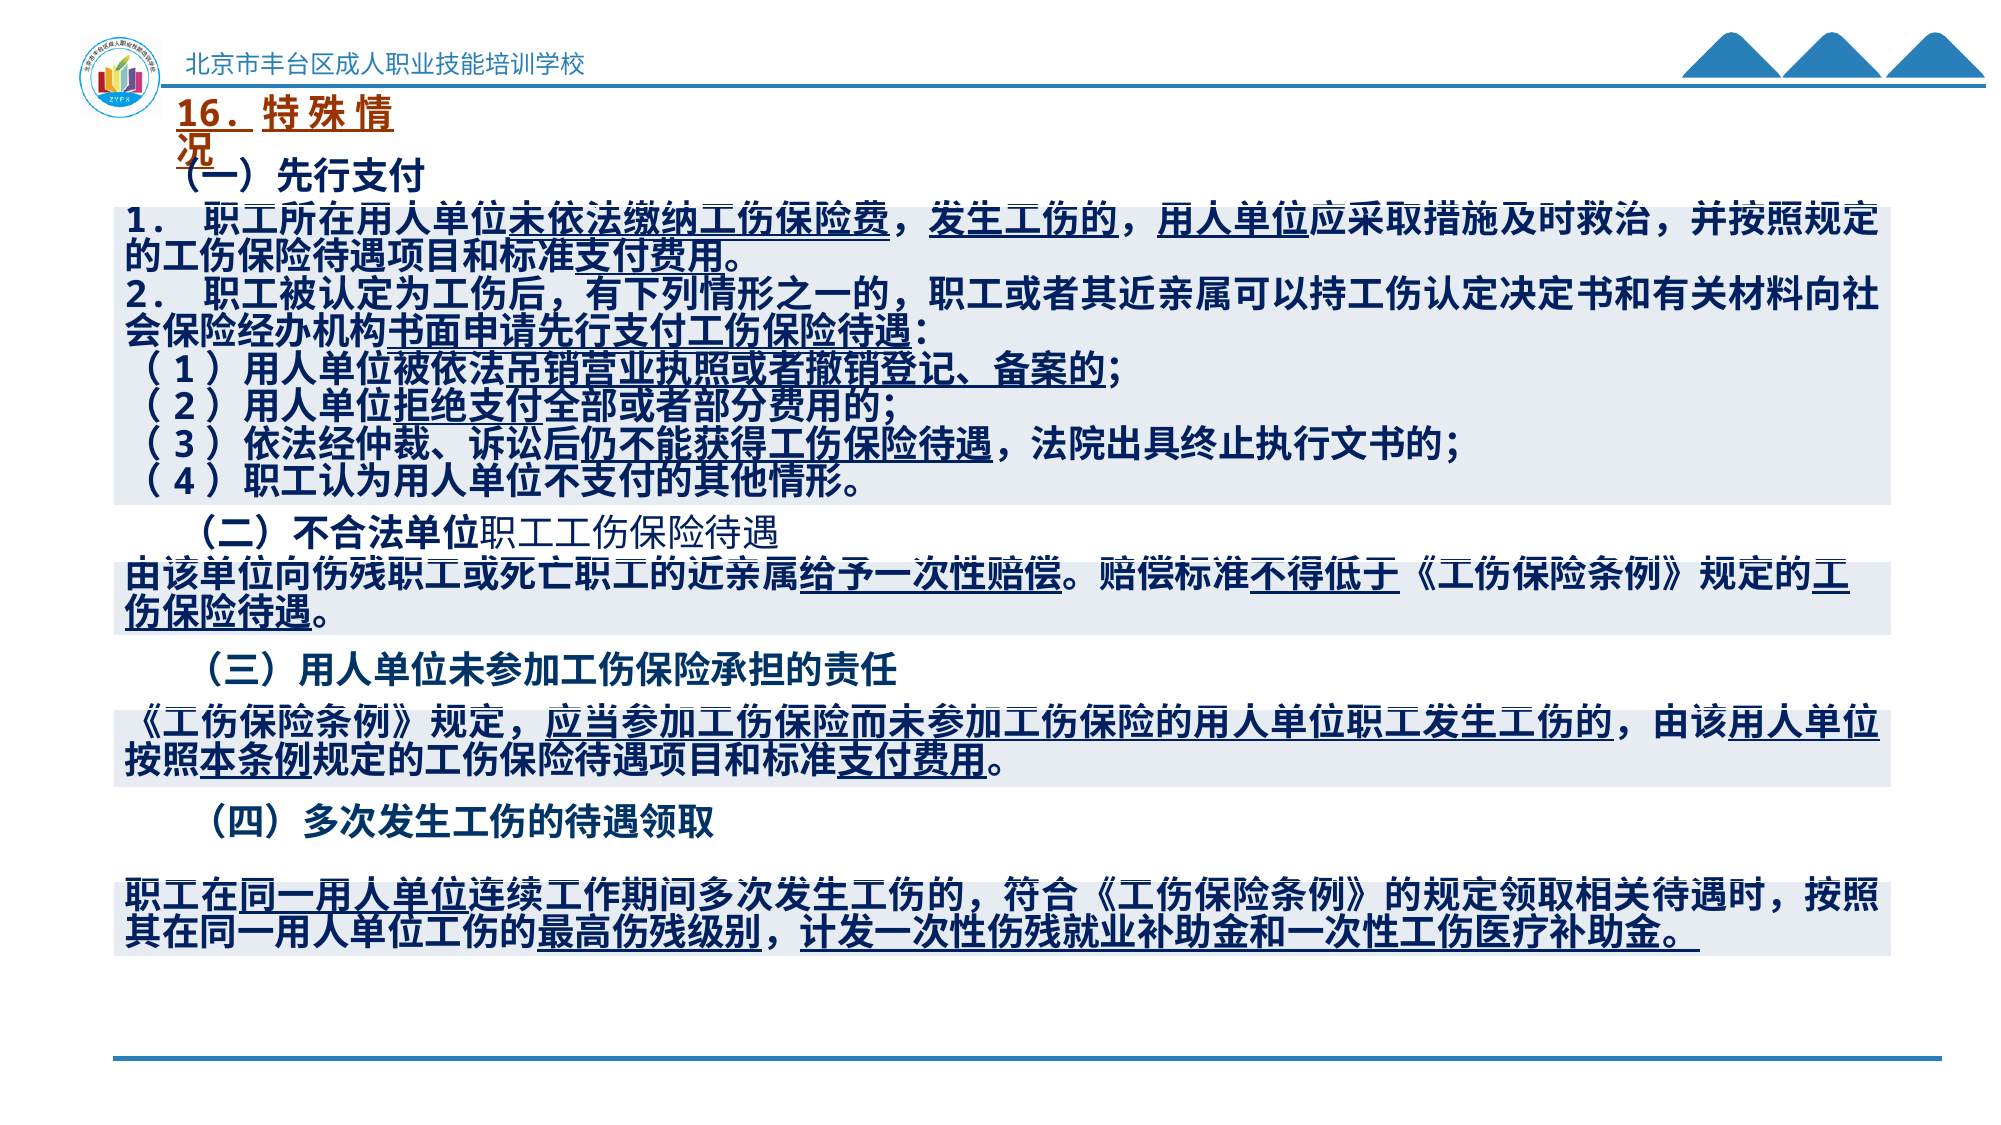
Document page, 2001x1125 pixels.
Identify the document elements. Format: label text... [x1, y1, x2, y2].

text_box （四）多次发生工伤的待遇领取 [175, 797, 731, 850]
text_box （二）不合法单位职工工伤保险待遇 [164, 508, 795, 560]
table_header 职工在同一用人单位连续工作期间多次发生工伤的，符合《工伤保险条例》的规定领取相关待遇时，按照其在同一用人单位工伤的最高伤残级别，计发一次性伤残就业补助金和一次性工伤医疗补助金。 [114, 882, 1891, 956]
table_header 《工伤保险条例》规定，应当参加工伤保险而未参加工伤保险的用人单位职工发生工伤的，由该用人单位按照本条例规定的工伤保险待遇项目和标准支付费用。 [114, 710, 1891, 787]
table_header 由该单位向伤残职工或死亡职工的近亲属给予一次性赔偿。赔偿标准不得低于《工伤保险条例》规定的工伤保险待遇。 [114, 562, 1891, 635]
table_header 1. 职工所在用人单位未依法缴纳工伤保险费，发生工伤的，用人单位应采取措施及时救治，并按照规定的工伤保险待遇项目和标准支付费用。 2. 职工被认定为工伤后，有下列情形之一的，职工或者其近亲属可以持工伤认定决定书和有关材料向社会保险经办机构书面申请先行支付工伤保险待遇： （1）用人单位被依法吊销营业执照或者撤销登记、备案的； （2）用人单位拒绝支付全部或者部分费用的； （3）依法经仲裁、诉讼后仍不能获得工伤保险待遇，法院出具终止执行文书的； （4）职工认为用人单位不支付的其他情形。 [114, 207, 1891, 505]
text_box （一）先行支付 [148, 144, 442, 205]
text_box 北京市丰台区成人职业技能培训学校 [170, 40, 632, 85]
text_box [1780, 31, 1884, 79]
text_box [1679, 31, 1782, 79]
picture [79, 36, 161, 118]
text_box [1883, 31, 1987, 79]
text_box （三）用人单位未参加工伤保险承担的责任 [170, 645, 914, 698]
text_box 16.特殊情况 [161, 88, 409, 142]
